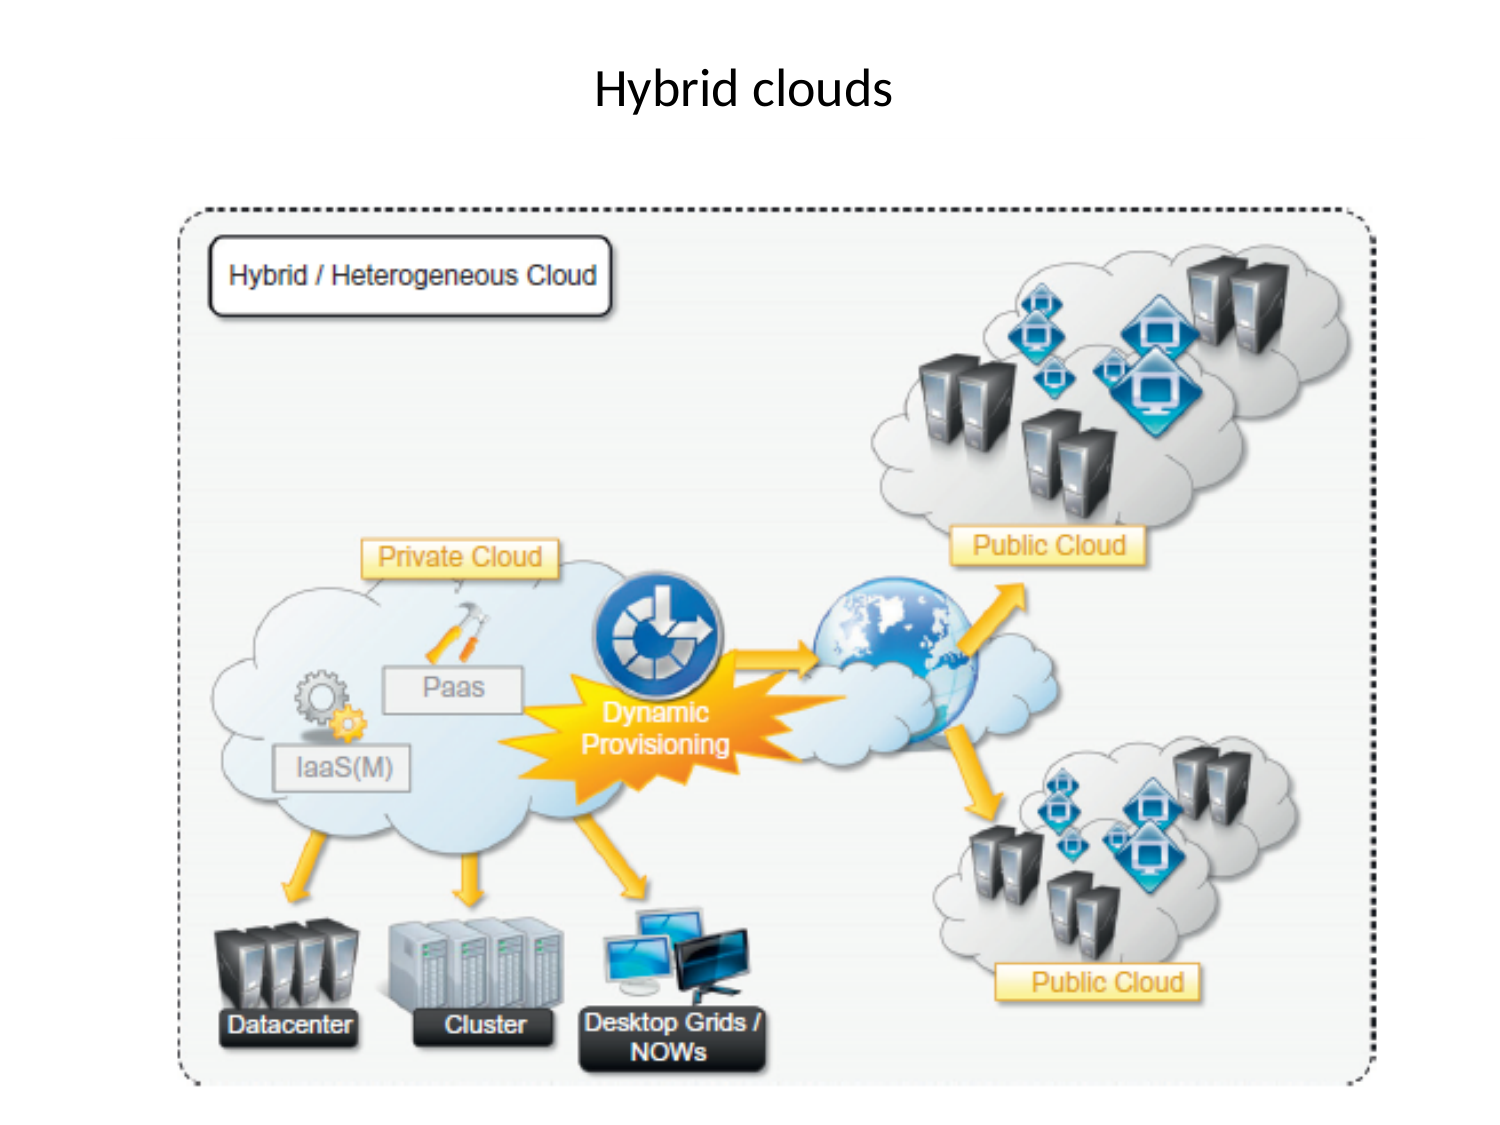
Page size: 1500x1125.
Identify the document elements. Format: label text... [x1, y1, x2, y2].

picture [112, 137, 1426, 1098]
title Hybrid clouds [75, 45, 1425, 125]
